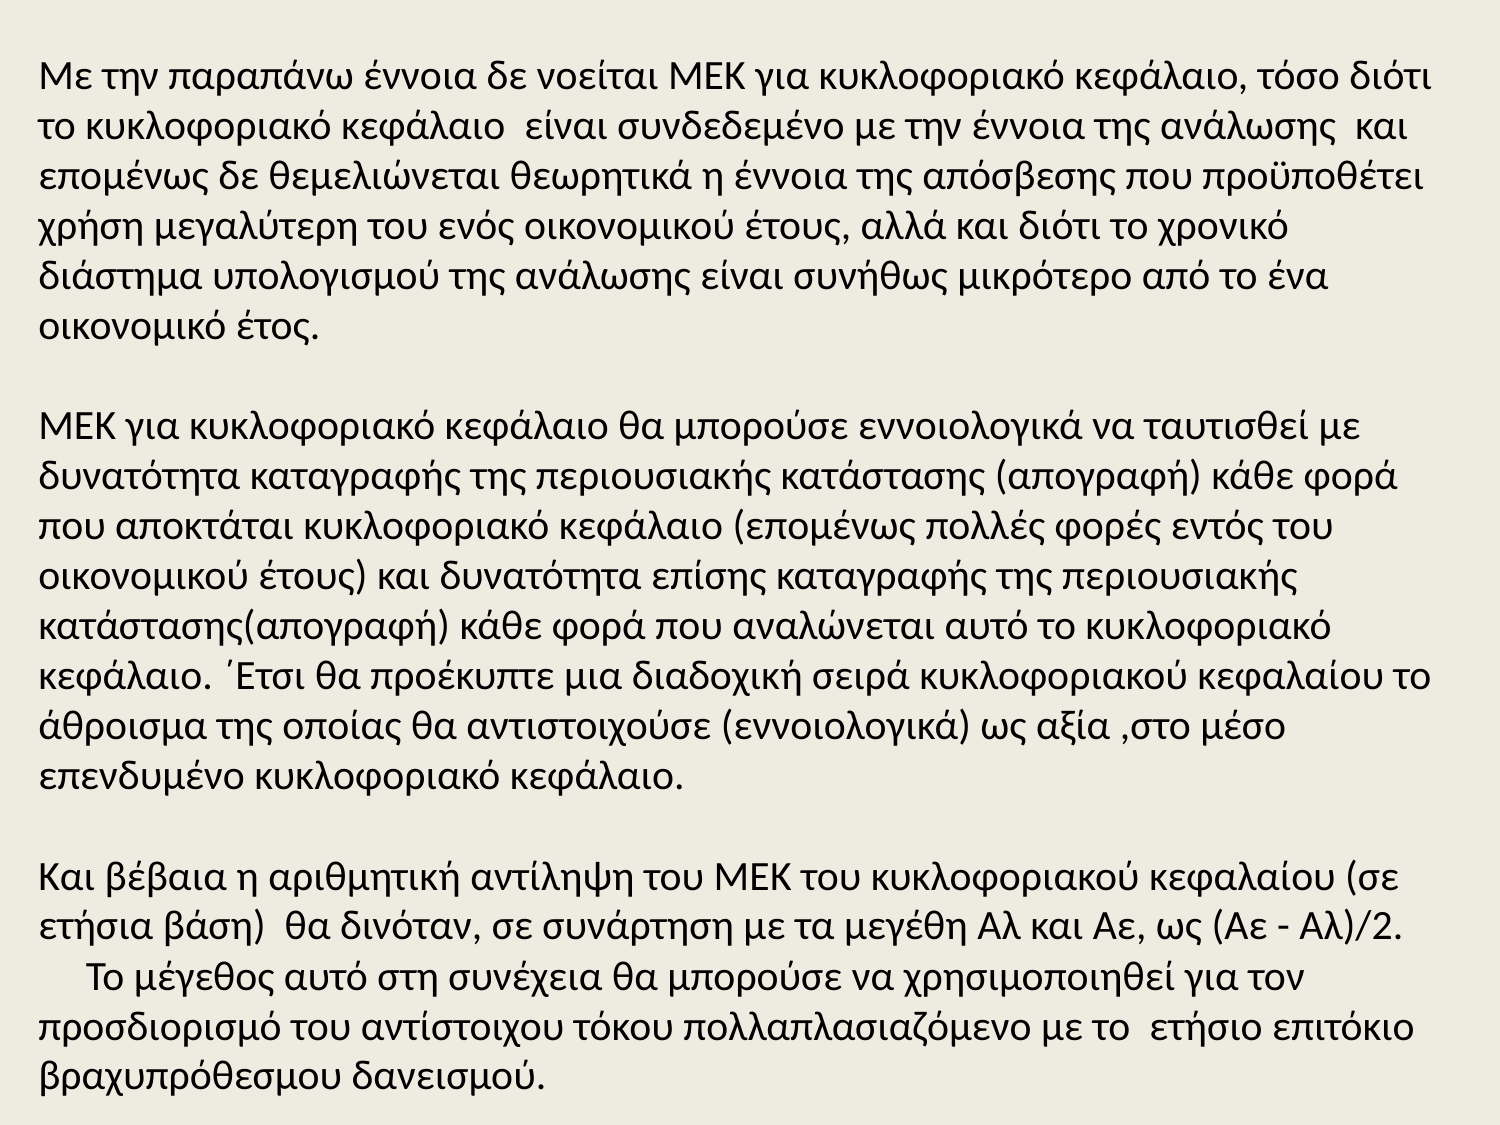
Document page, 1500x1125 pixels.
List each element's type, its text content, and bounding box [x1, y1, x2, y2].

text_box Με την παραπάνω έννοια δε νοείται ΜΕΚ για κυκλοφοριακό κεφάλαιο, τόσο διότι το κυκλοφοριακό κεφάλαιο είναι συνδεδεμένο με την έννοια της ανάλωσης και επομένως δε θεμελιώνεται θεωρητικά η έννοια της απόσβεσης που προϋποθέτει χρήση μεγαλύτερη του ενός οικονομικού έτους, αλλά και διότι το χρονικό διάστημα υπολογισμού της ανάλωσης είναι συνήθως μικρότερο από το ένα οικονομικό έτος. ΜΕΚ για κυκλοφοριακό κεφάλαιο θα μπορούσε εννοιολογικά να ταυτισθεί με δυνατότητα καταγραφής της περιουσιακής κατάστασης (απογραφή) κάθε φορά που αποκτάται κυκλοφοριακό κεφάλαιο (επομένως πολλές φορές εντός του οικονομικού έτους) και δυνατότητα επίσης καταγραφής της περιουσιακής κατάστασης(απογραφή) κάθε φορά που αναλώνεται αυτό το κυκλοφοριακό κεφάλαιο. ΄Ετσι θα προέκυπτε μια διαδοχική σειρά κυκλοφοριακού κεφαλαίου το άθροισμα της οποίας θα αντιστοιχούσε (εννοιολογικά) ως αξία ,στο μέσο επενδυμένο κυκλοφοριακό κεφάλαιο. Και βέβαια η αριθμητική αντίληψη του ΜΕΚ του κυκλοφοριακού κεφαλαίου (σε ετήσια βάση) θα δινόταν, σε συνάρτηση με τα μεγέθη Αλ και Αε, ως (Αε - Αλ)/2. Το μέγεθος αυτό στη συνέχεια θα μπορούσε να χρησιμοποιηθεί για τον προσδιορισμό του αντίστοιχου τόκου πολλαπλασιαζόμενο με το ετήσιο επιτόκιο βραχυπρόθεσμου δανεισμού. [23, 40, 1465, 1125]
